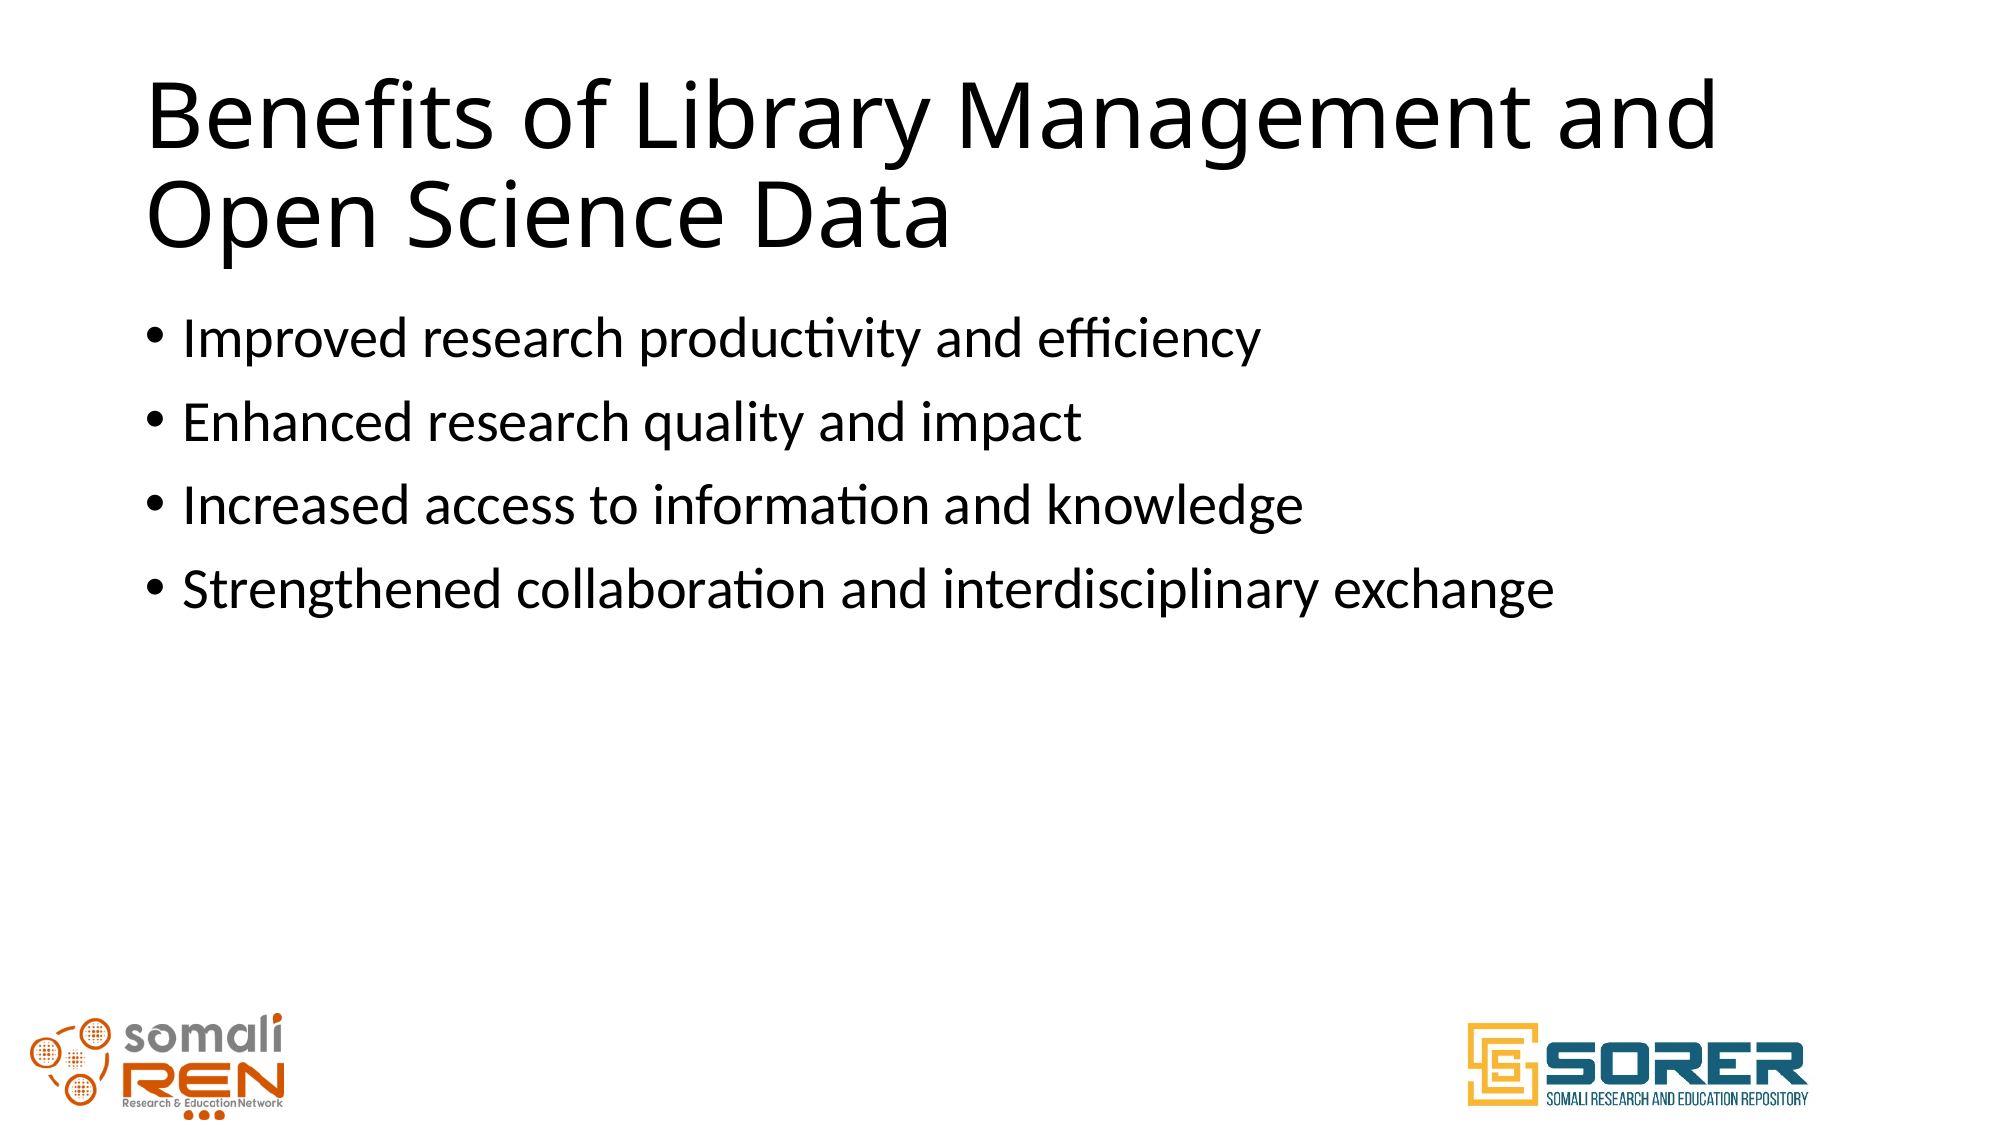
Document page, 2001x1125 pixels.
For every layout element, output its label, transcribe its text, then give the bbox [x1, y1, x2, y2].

picture [1455, 1014, 1820, 1120]
list Improved research productivity and efficiency Enhanced research quality and impact Increased access to information and knowledge Strengthened collaboration and interdisciplinary exchange [136, 298, 1863, 1014]
picture [30, 1013, 284, 1120]
title Benefits of Library Management and Open Science Data [136, 59, 1863, 278]
